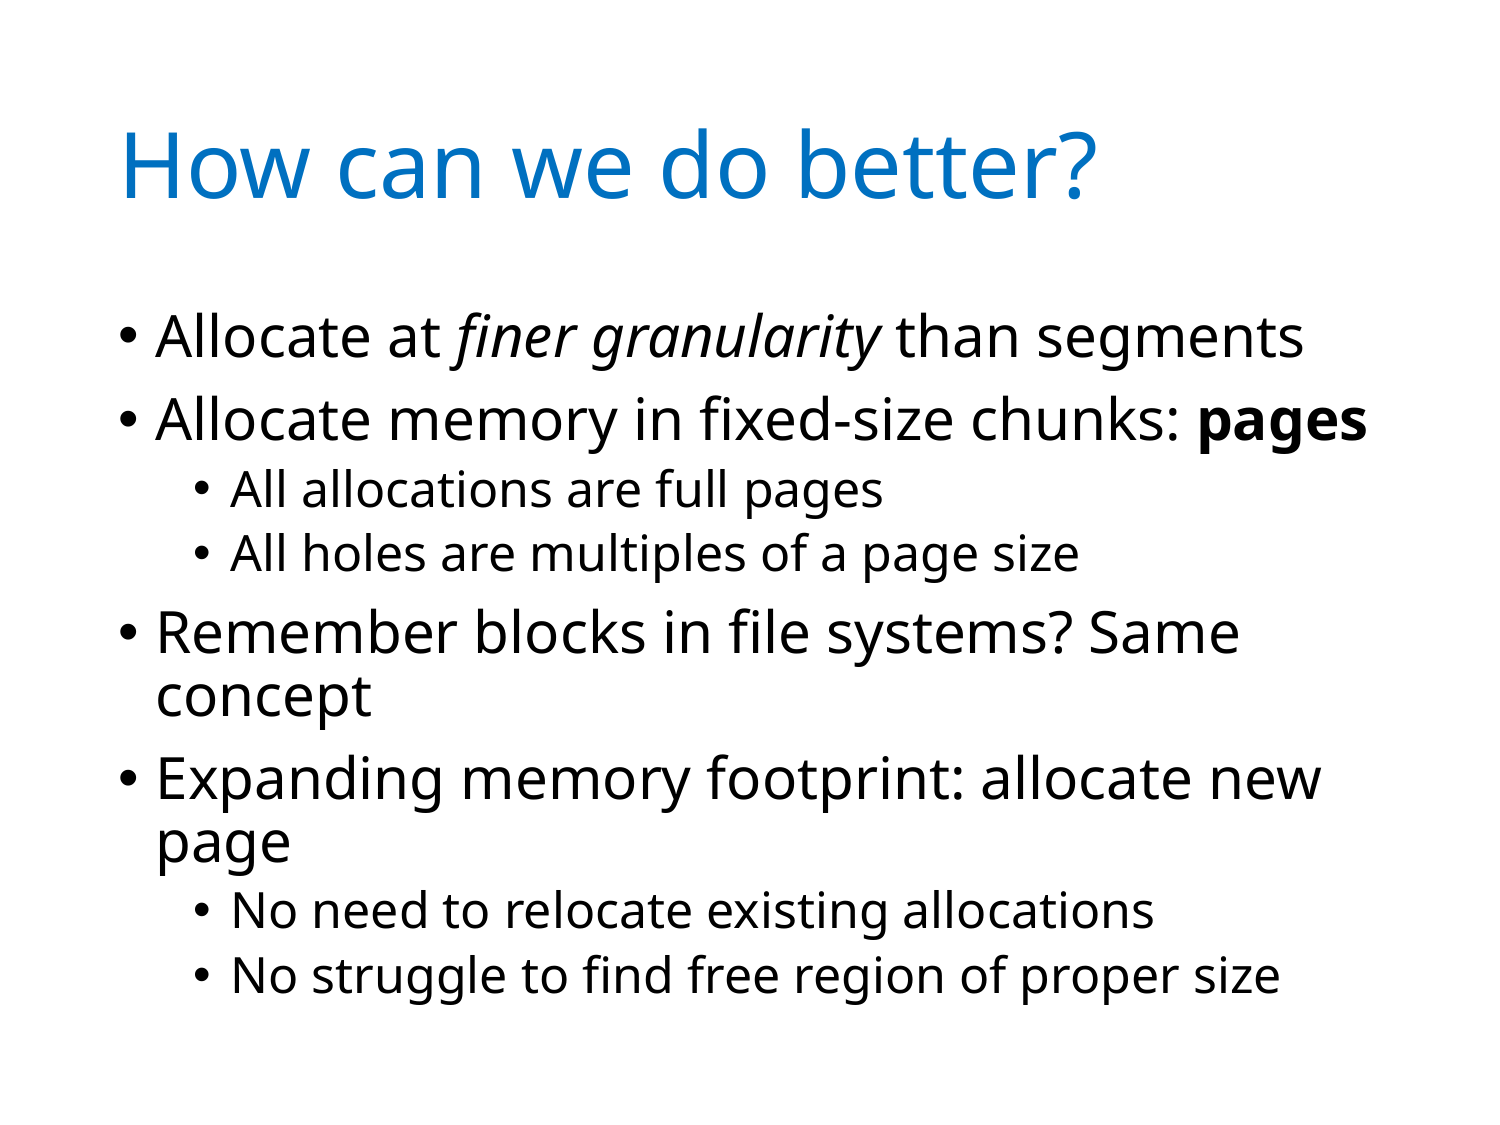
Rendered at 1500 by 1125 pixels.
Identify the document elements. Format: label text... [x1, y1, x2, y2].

list Allocate at finer granularity than segments Allocate memory in fixed-size chunks: pages All allocations are full pages All holes are multiples of a page size Remember blocks in file systems? Same concept Expanding memory footprint: allocate new page No need to relocate existing allocations No struggle to find free region of proper size [103, 299, 1397, 1066]
title How can we do better? [103, 59, 1397, 278]
